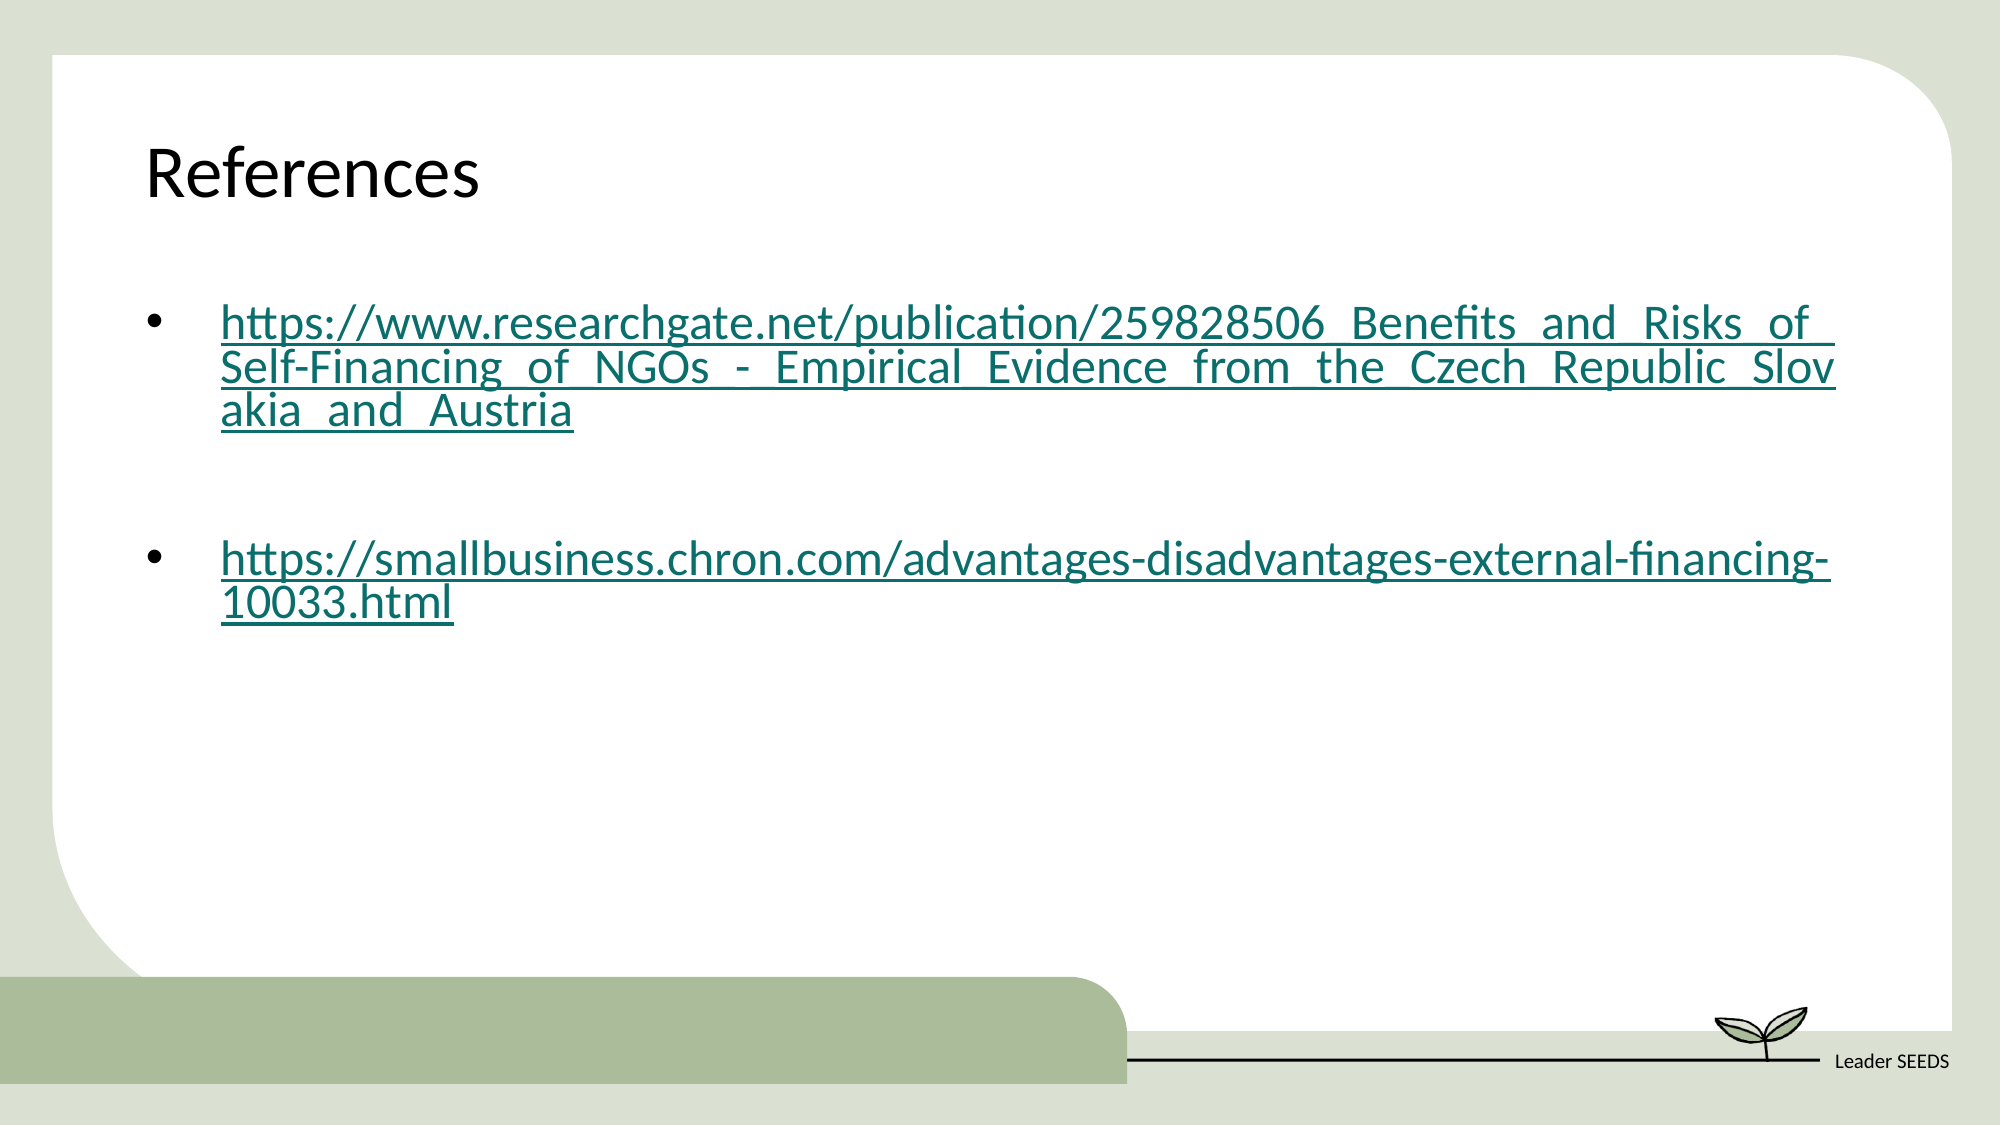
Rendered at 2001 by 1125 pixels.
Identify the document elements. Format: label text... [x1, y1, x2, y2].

list https://www.researchgate.net/publication/259828506_Benefits_and_Risks_of_Self-Financing_of_NGOs_-_Empirical_Evidence_from_the_Czech_Republic_Slovakia_and_Austria https://smallbusiness.chron.com/advantages-disadvantages-external-financing-10033.html [130, 289, 1869, 968]
list References [130, 124, 1869, 257]
